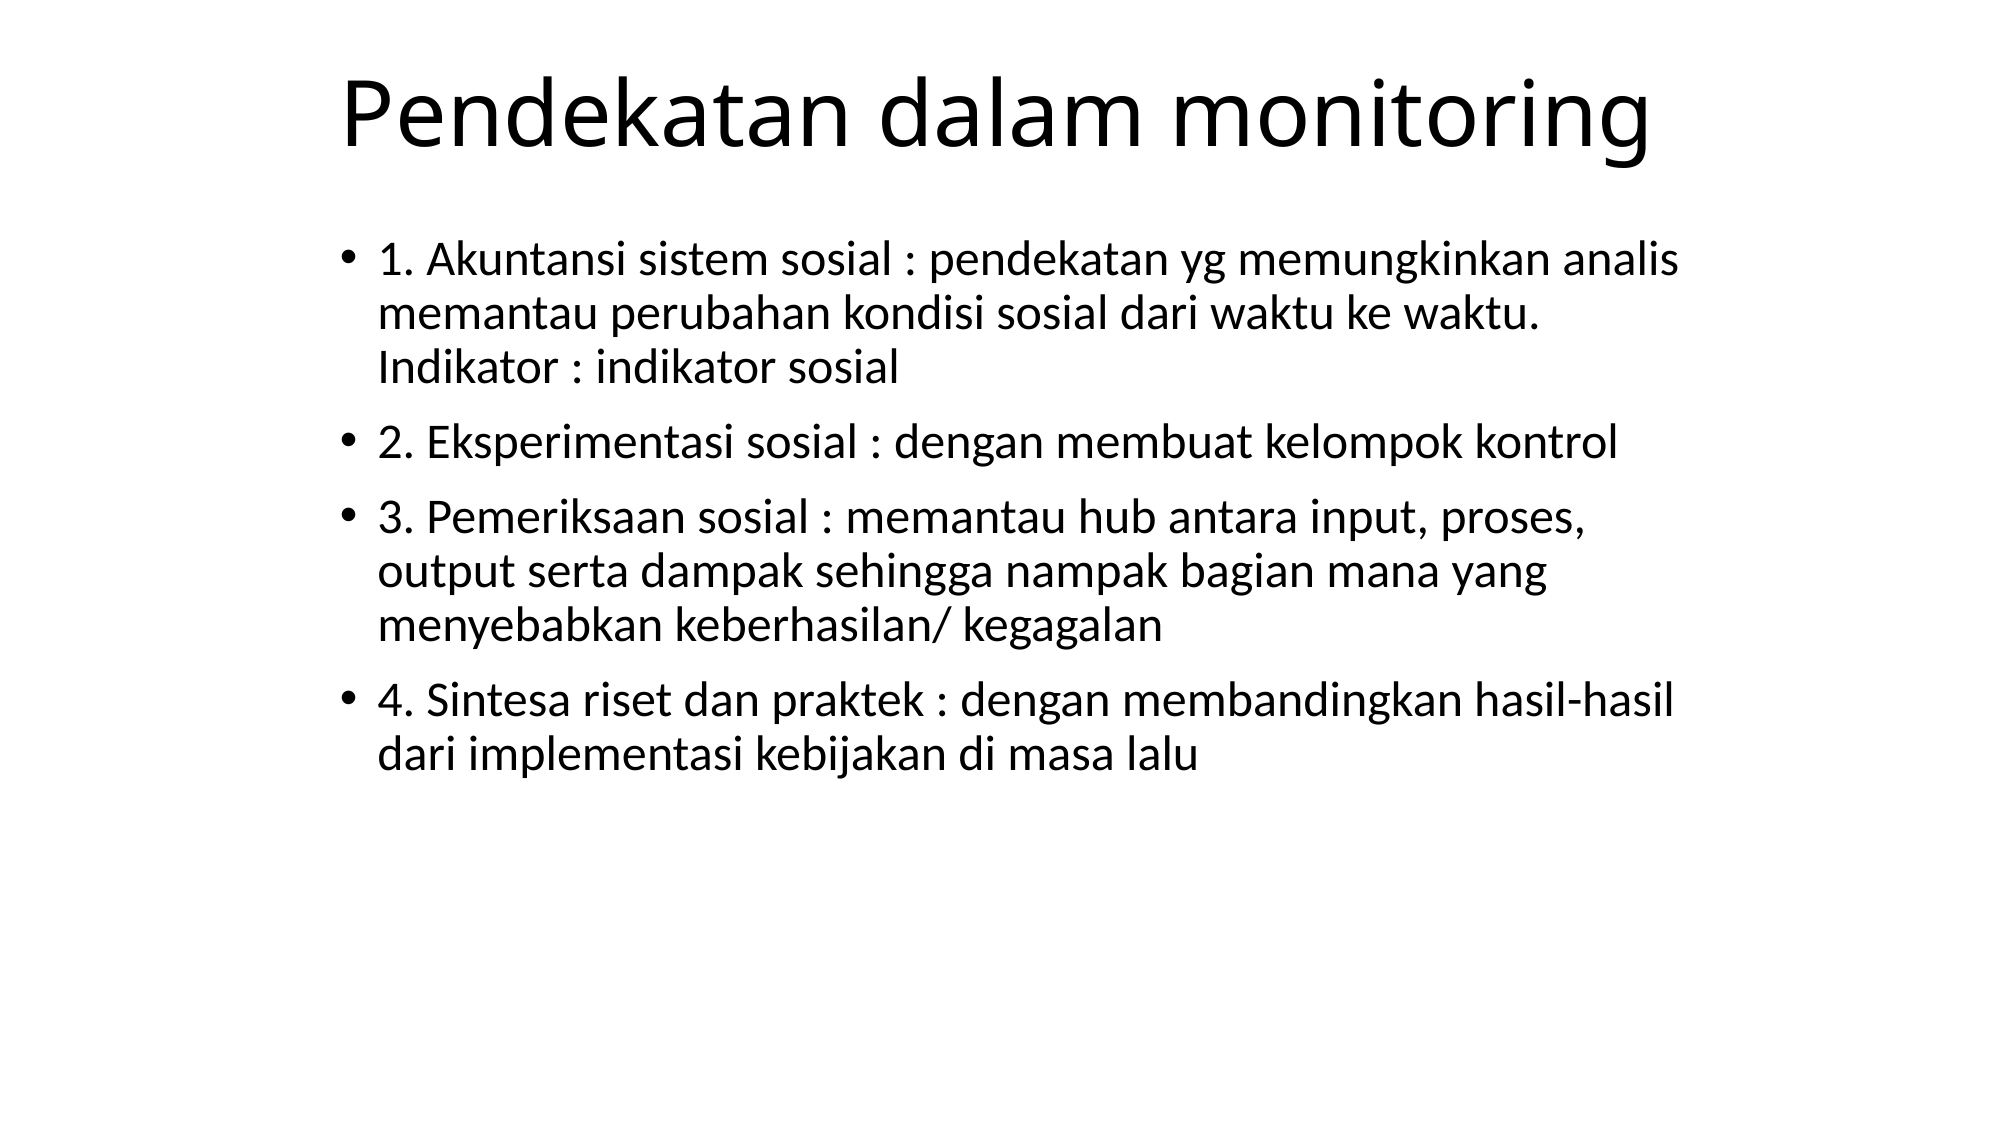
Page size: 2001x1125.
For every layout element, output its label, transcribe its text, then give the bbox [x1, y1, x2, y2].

title Pendekatan dalam monitoring [324, 45, 1675, 188]
list 1. Akuntansi sistem sosial : pendekatan yg memungkinkan analis memantau perubahan kondisi sosial dari waktu ke waktu. Indikator : indikator sosial 2. Eksperimentasi sosial : dengan membuat kelompok kontrol 3. Pemeriksaan sosial : memantau hub antara input, proses, output serta dampak sehingga nampak bagian mana yang menyebabkan keberhasilan/ kegagalan 4. Sintesa riset dan praktek : dengan membandingkan hasil-hasil dari implementasi kebijakan di masa lalu [324, 224, 1725, 1088]
